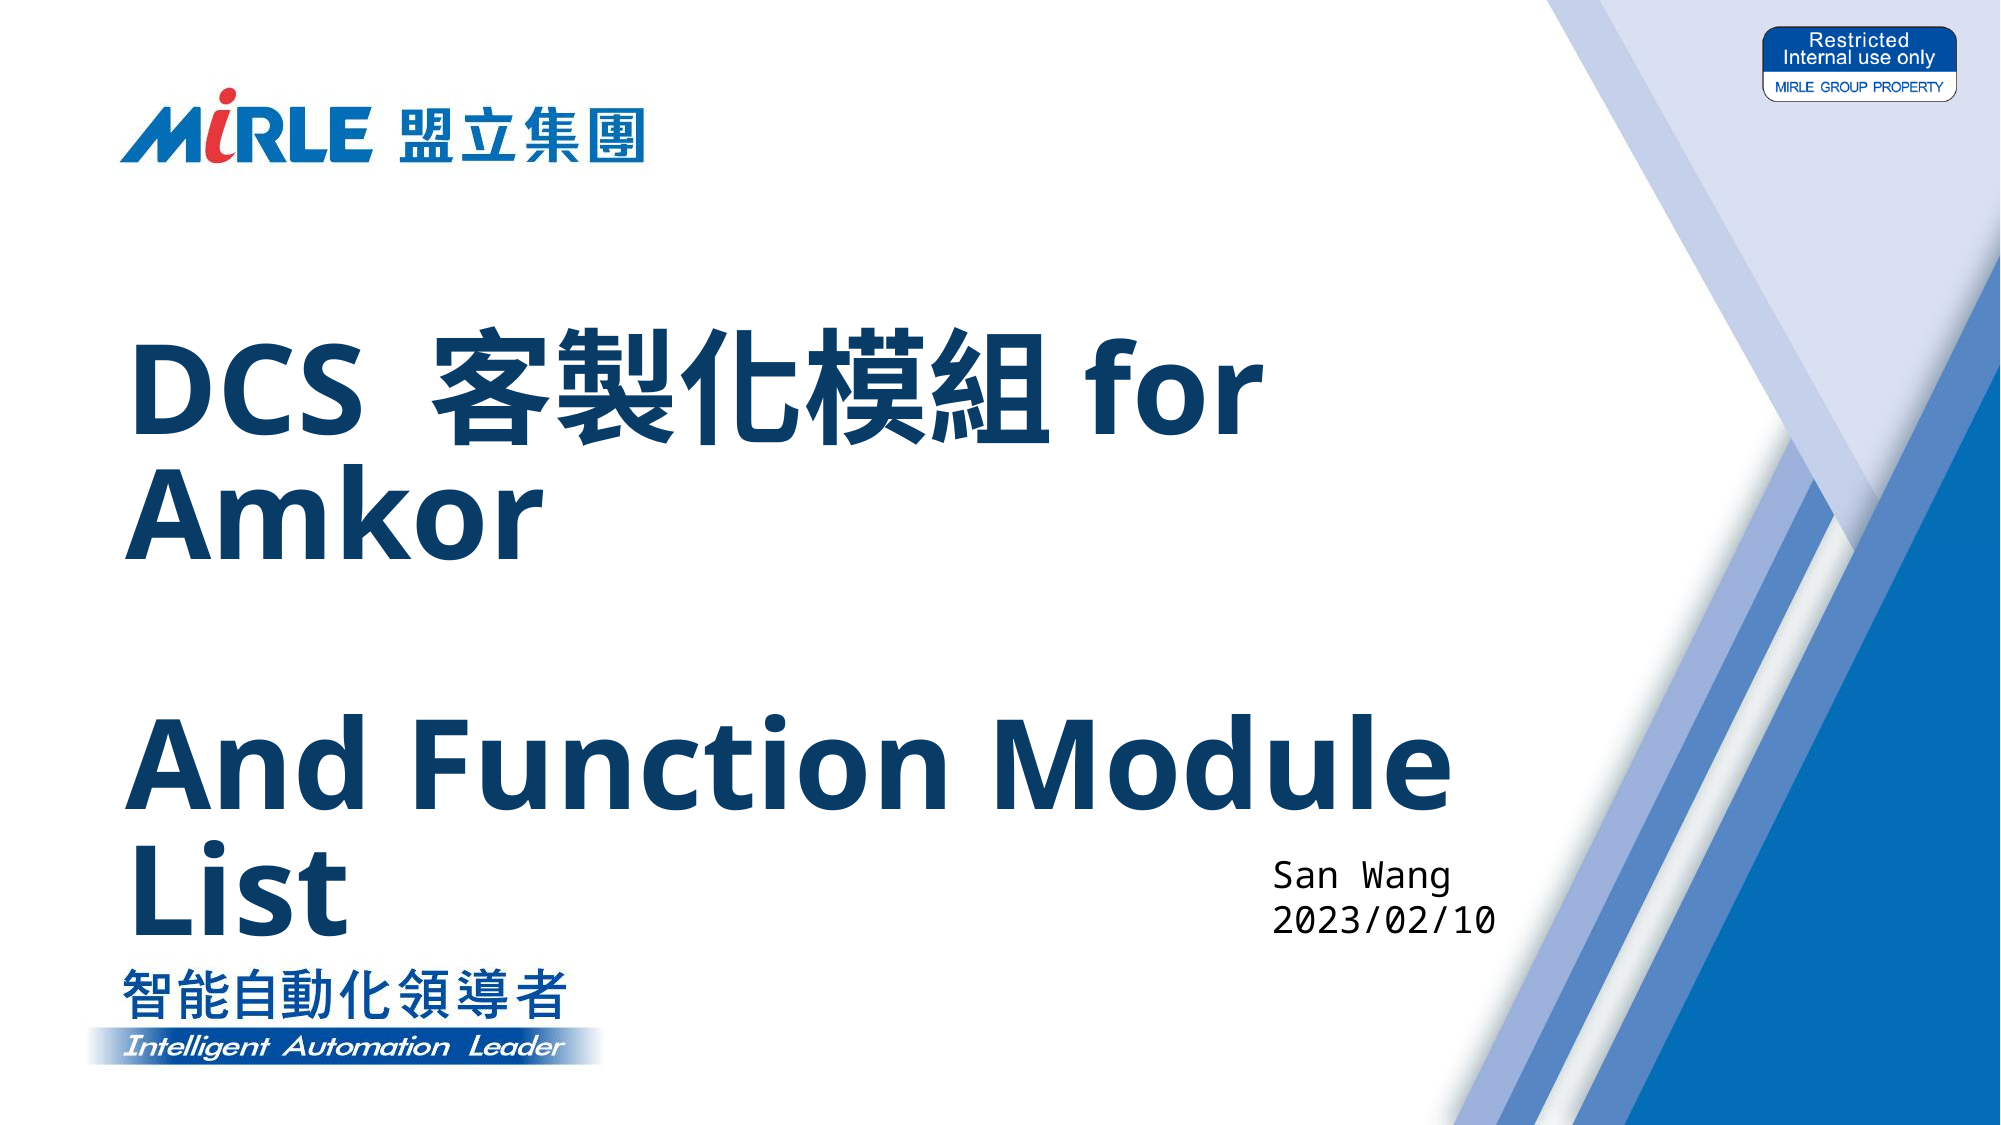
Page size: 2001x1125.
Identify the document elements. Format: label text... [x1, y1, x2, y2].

text_box San Wang 2023/02/10 [1256, 844, 1630, 949]
picture [0, 0, 2001, 1125]
text_box DCS 客製化模組for Amkor And Function Module List [110, 327, 1720, 477]
